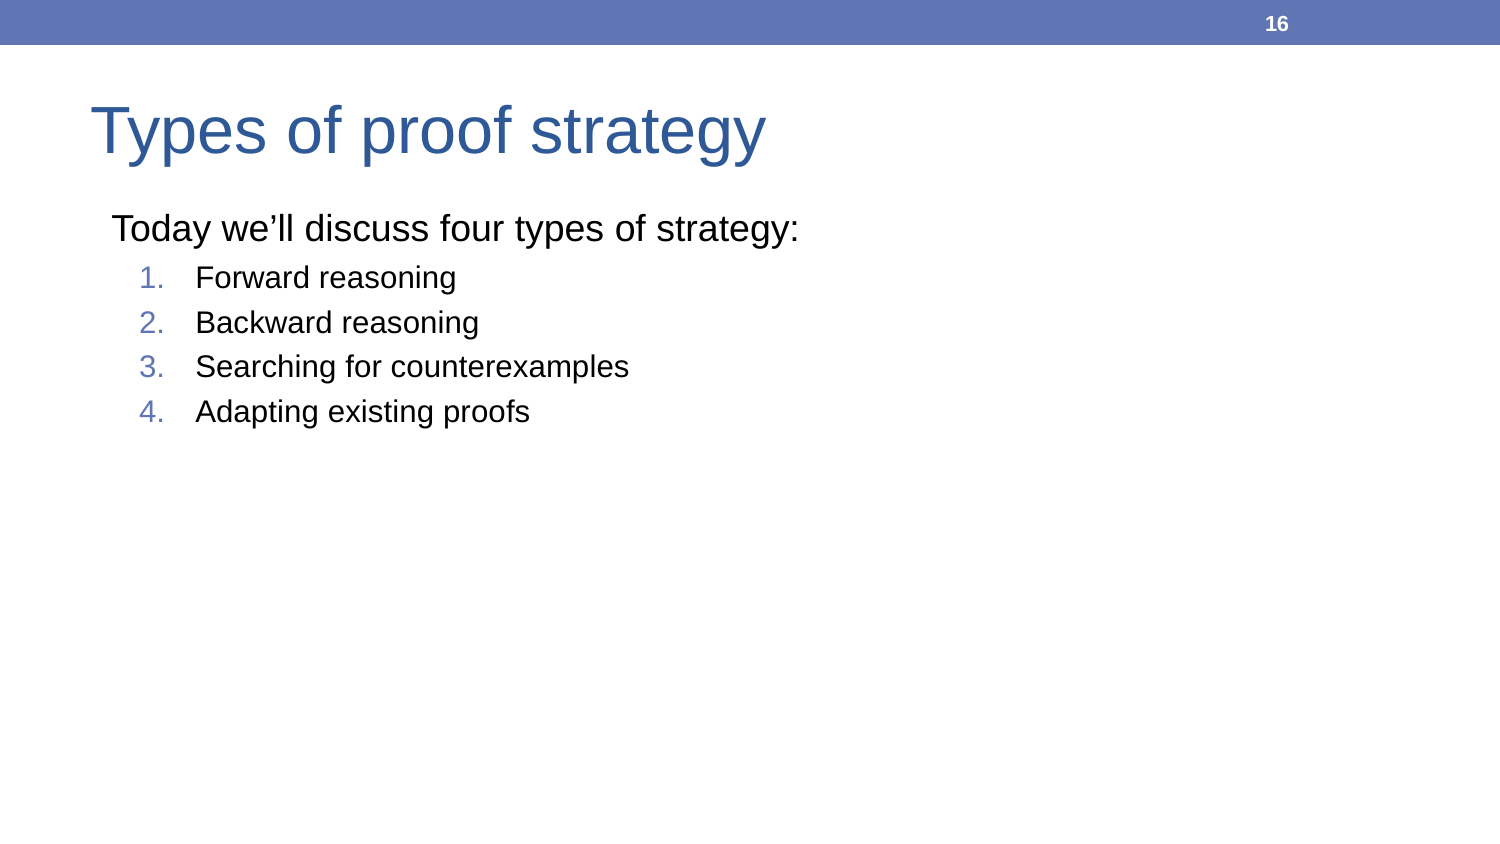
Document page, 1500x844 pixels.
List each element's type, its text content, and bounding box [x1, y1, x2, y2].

text_box Types of proof strategy [74, 65, 1425, 188]
list Today we’ll discuss four types of strategy: Forward reasoning Backward reasoning Searching for counterexamples Adapting existing proofs [75, 196, 1425, 797]
slide_number 16 [1250, 2, 1425, 43]
